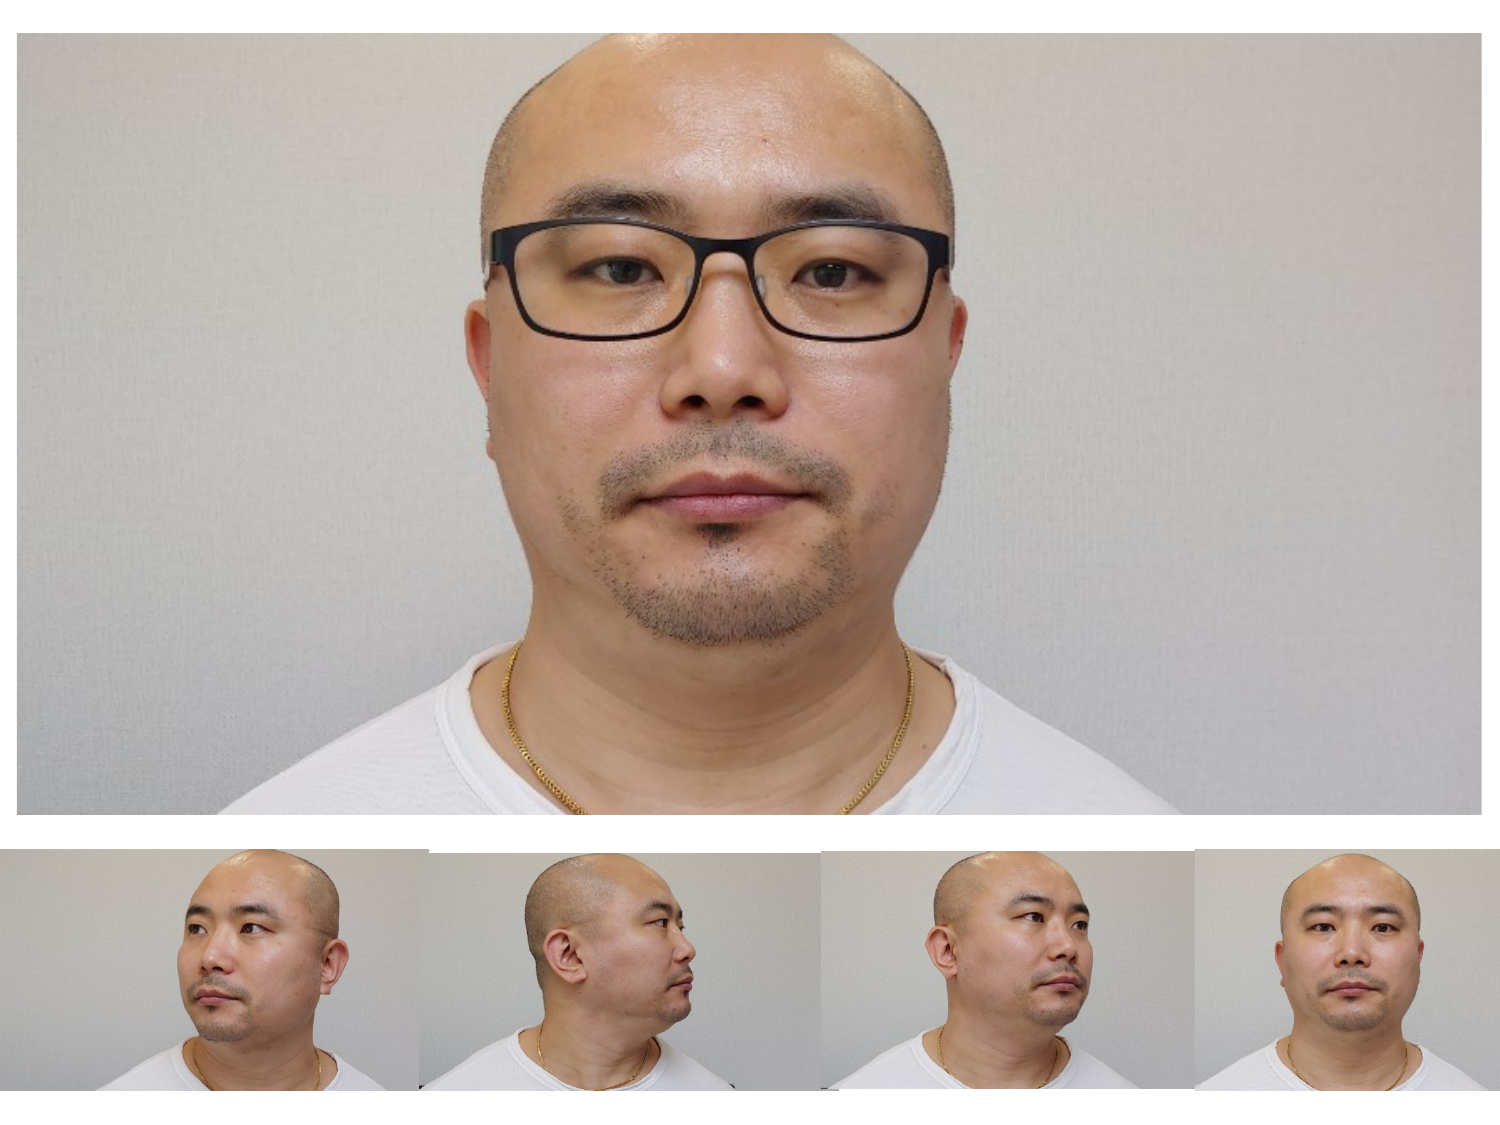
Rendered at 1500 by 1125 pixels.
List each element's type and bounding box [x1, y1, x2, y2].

picture [16, 32, 1482, 815]
picture [0, 849, 1500, 1092]
